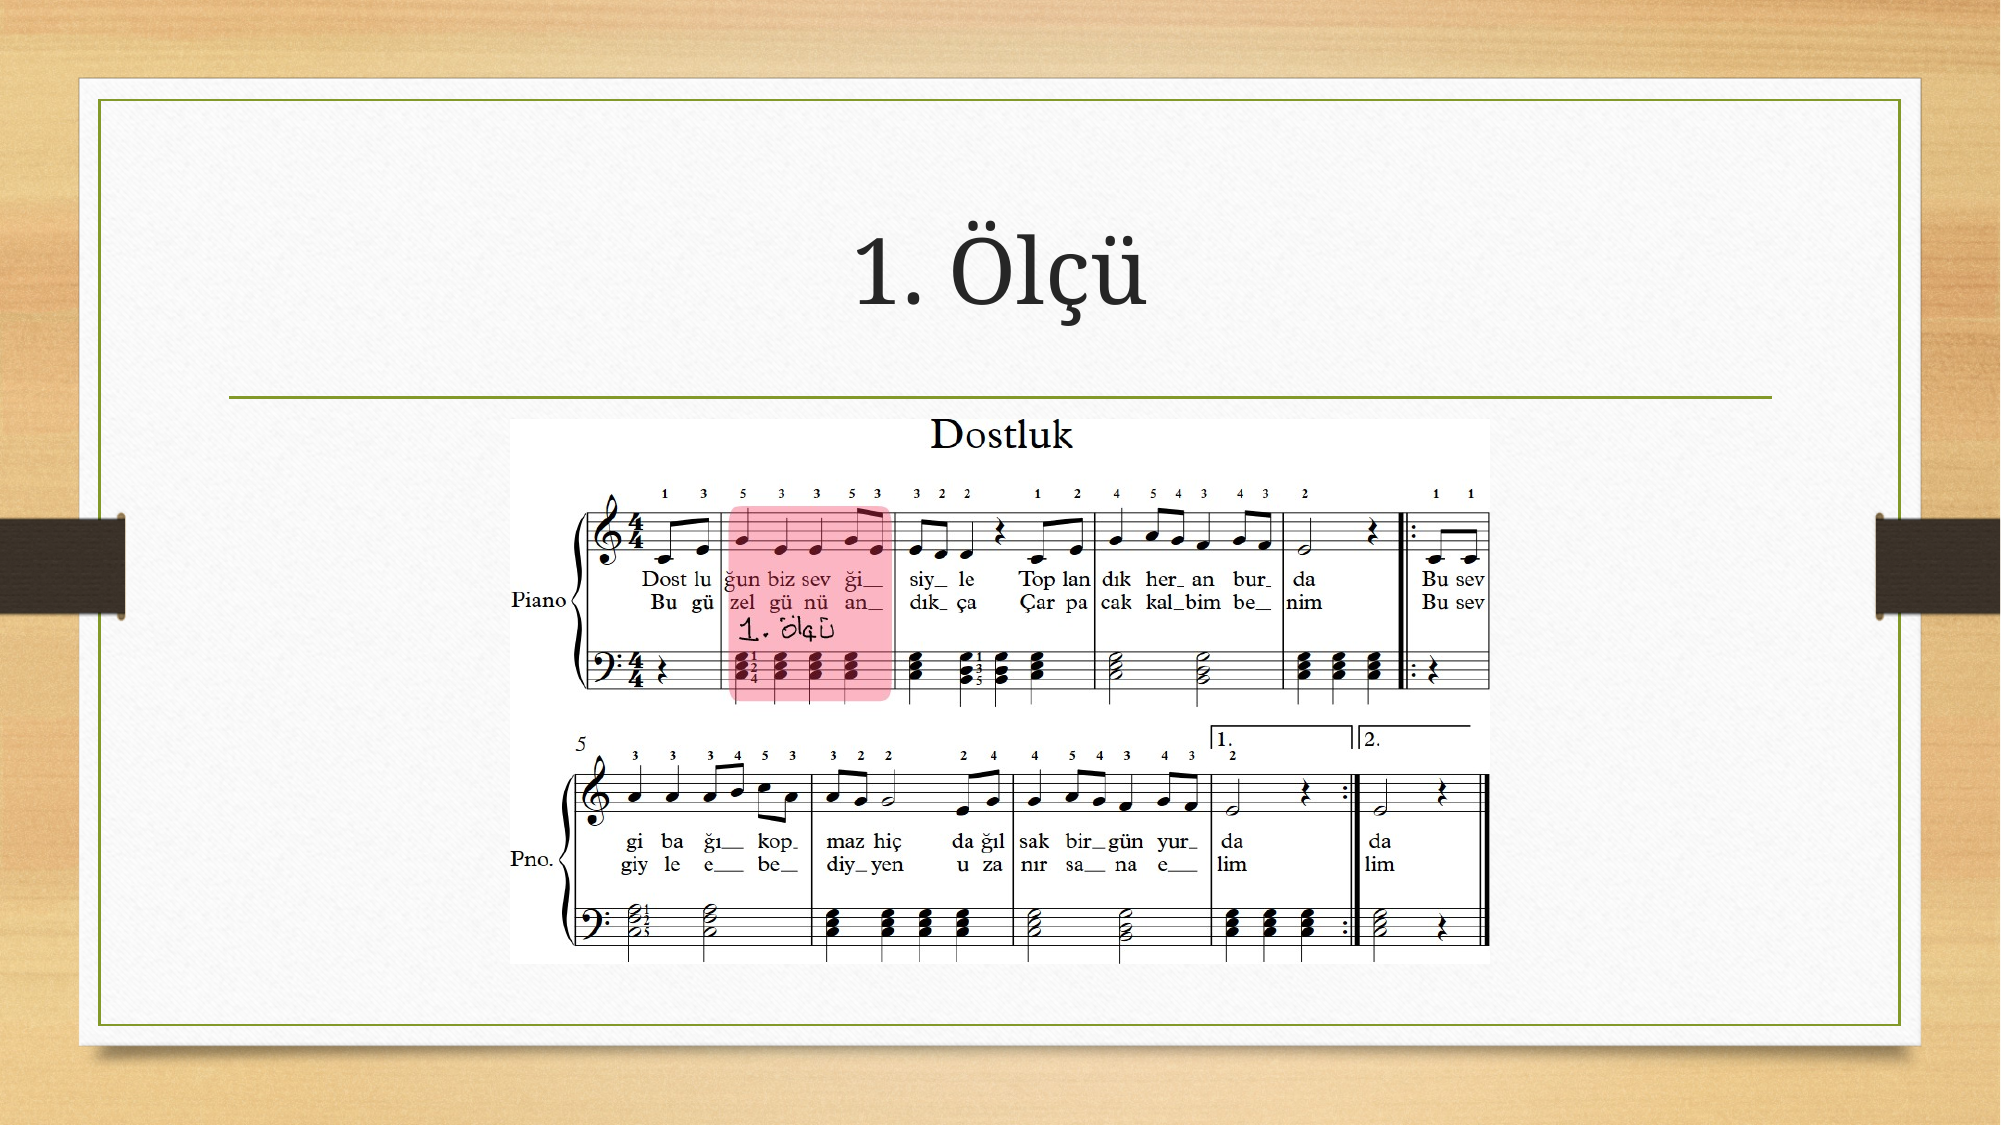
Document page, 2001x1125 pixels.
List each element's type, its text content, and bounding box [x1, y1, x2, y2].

picture [0, 0, 2001, 1125]
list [510, 419, 1490, 964]
title 1. Ölçü [212, 161, 1788, 375]
